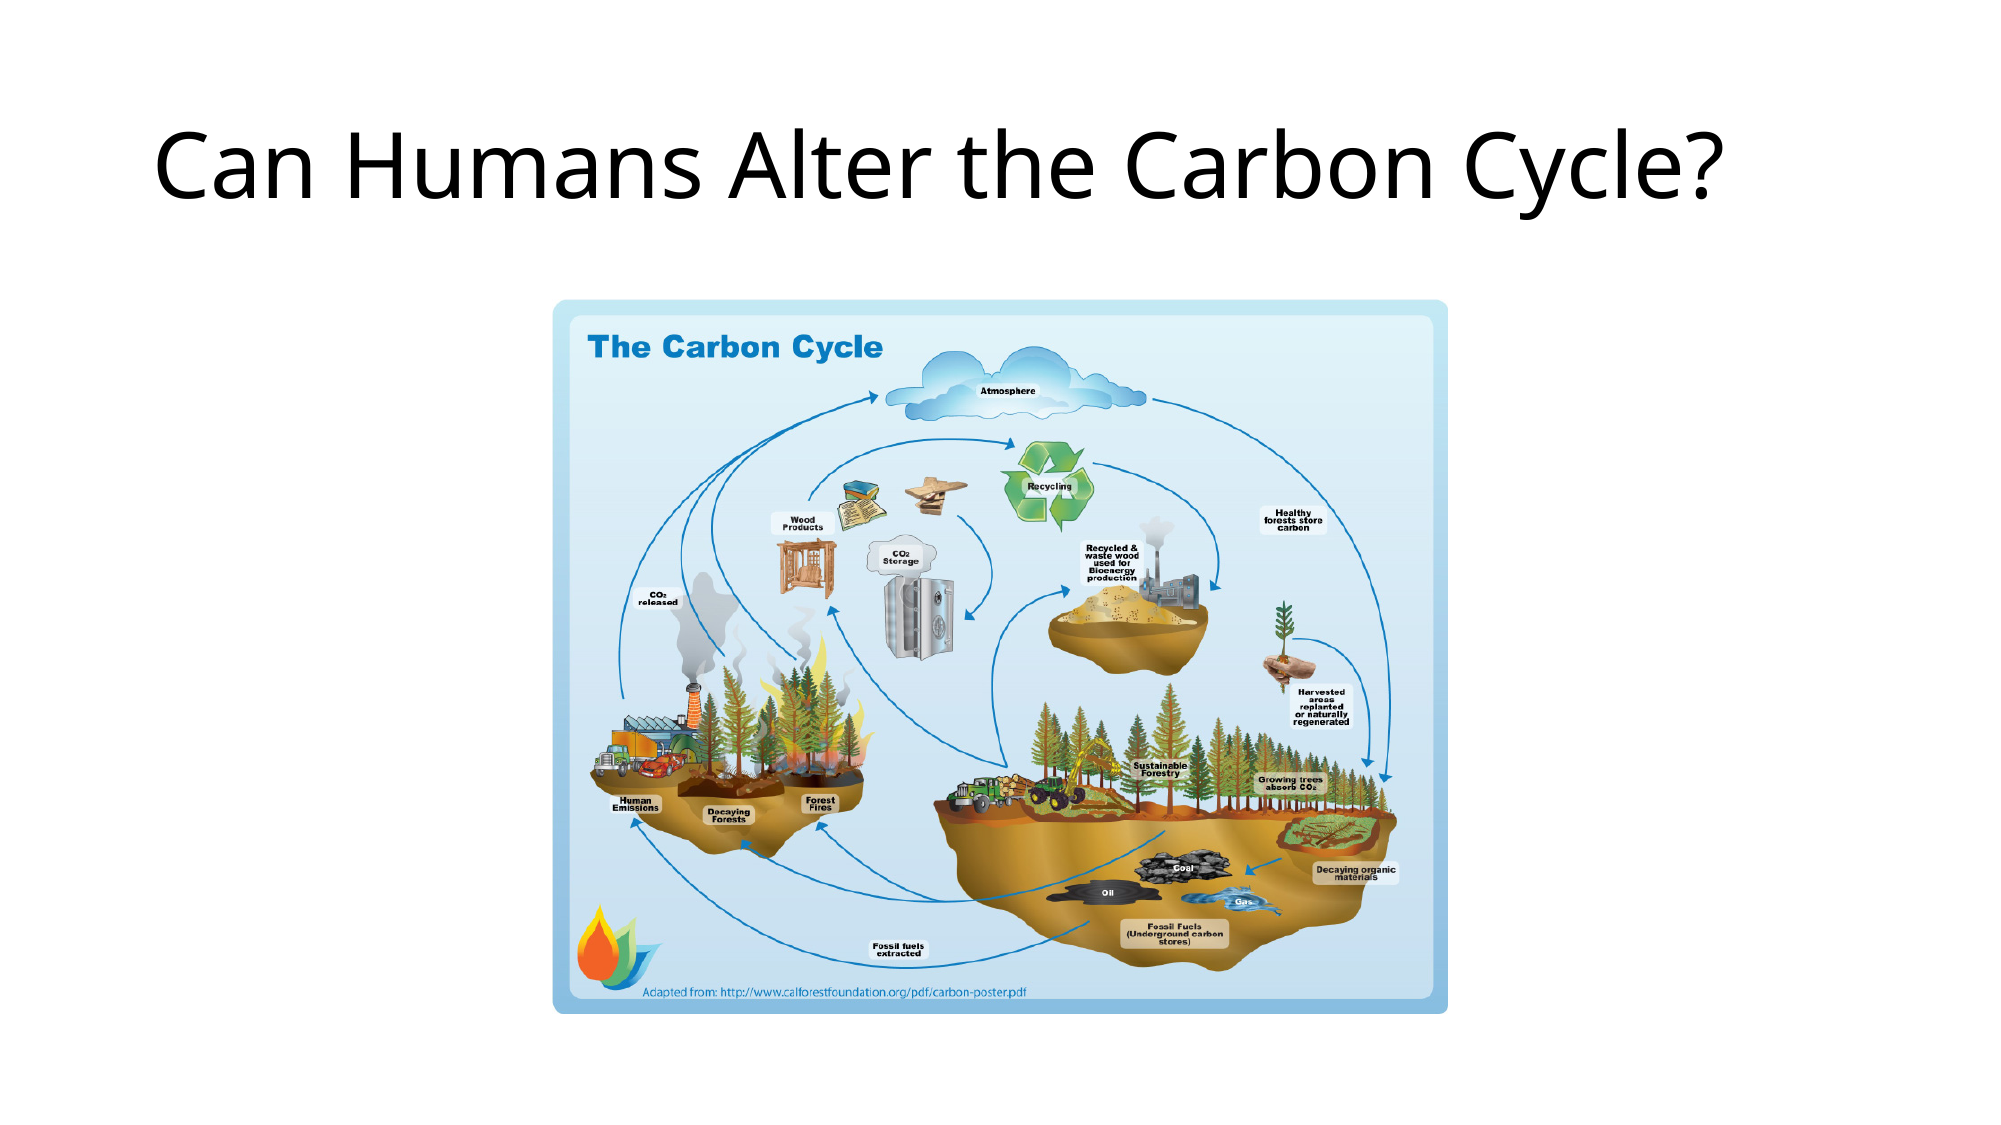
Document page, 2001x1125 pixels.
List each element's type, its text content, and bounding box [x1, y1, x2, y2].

title Can Humans Alter the Carbon Cycle? [137, 59, 1863, 278]
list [552, 299, 1448, 1014]
